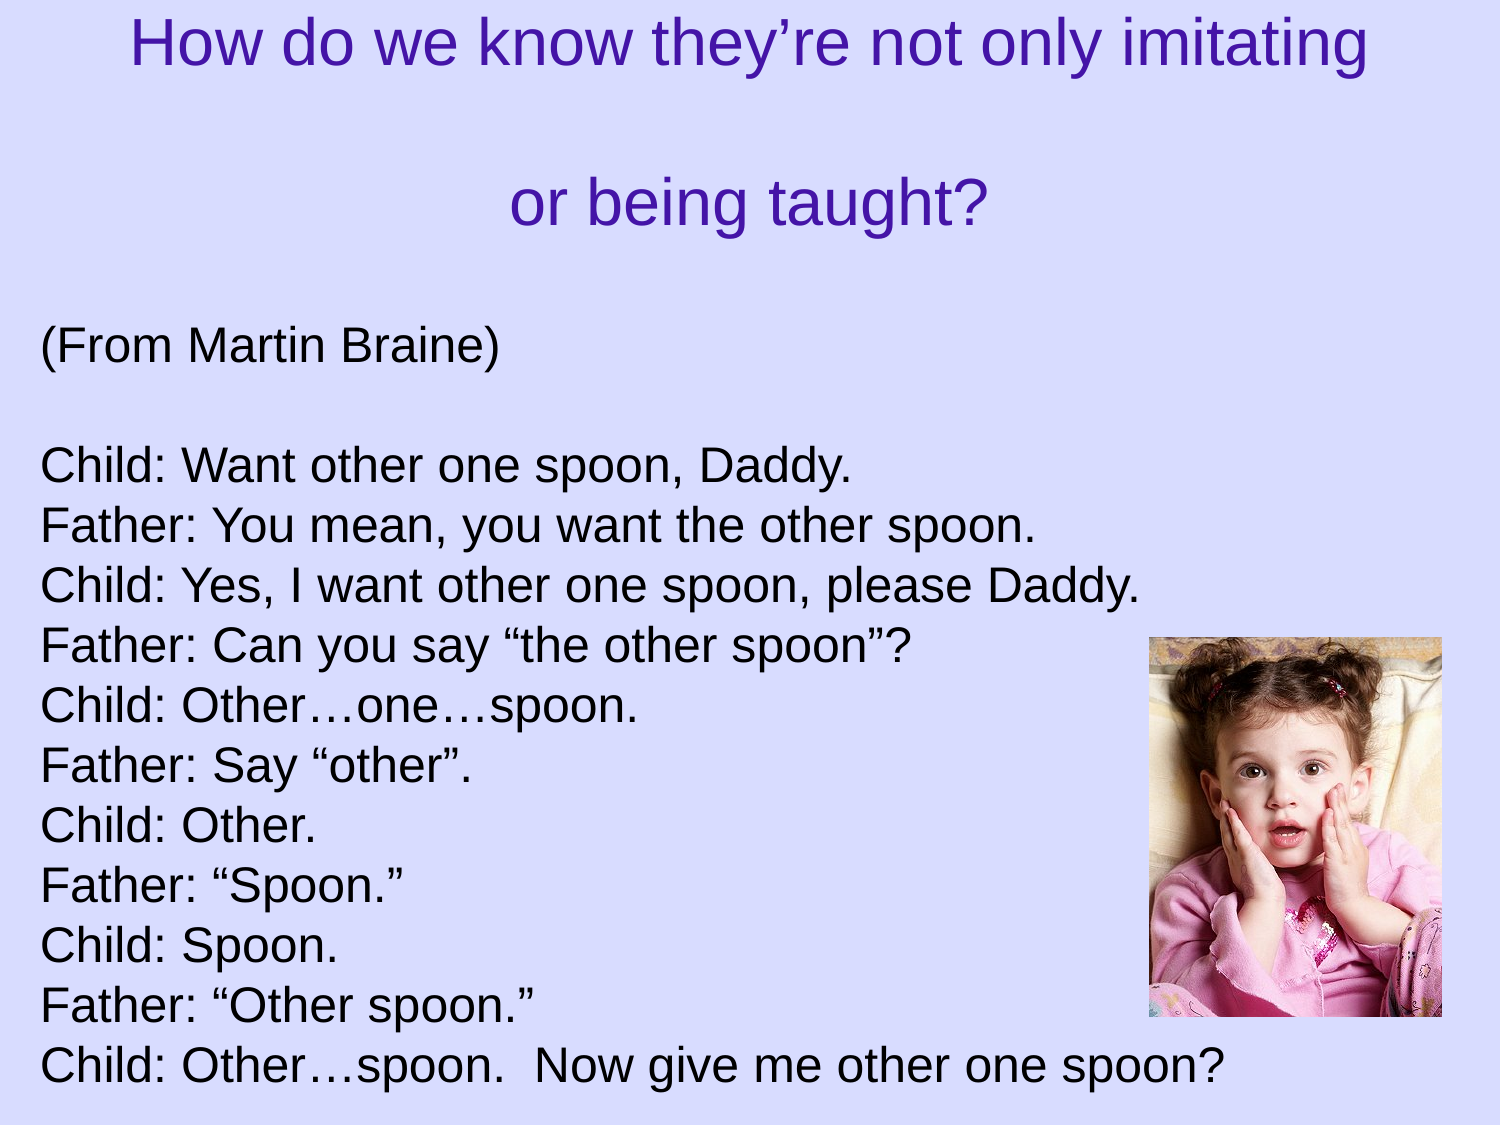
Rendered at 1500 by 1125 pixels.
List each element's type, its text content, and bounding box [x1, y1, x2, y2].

picture [1149, 637, 1442, 1018]
title How do we know they’re not only imitating or being taught? [112, 24, 1388, 213]
text_box (From Martin Braine) Child: Want other one spoon, Daddy. Father: You mean, you want the other spoon. Child: Yes, I want other one spoon, please Daddy. Father: Can you say “the other spoon”? Child: Other…one…spoon. Father: Say “other”. Child: Other. Father: “Spoon.” Child: Spoon. Father: “Other spoon.” Child: Other…spoon. Now give me other one spoon? [24, 124, 1425, 1100]
